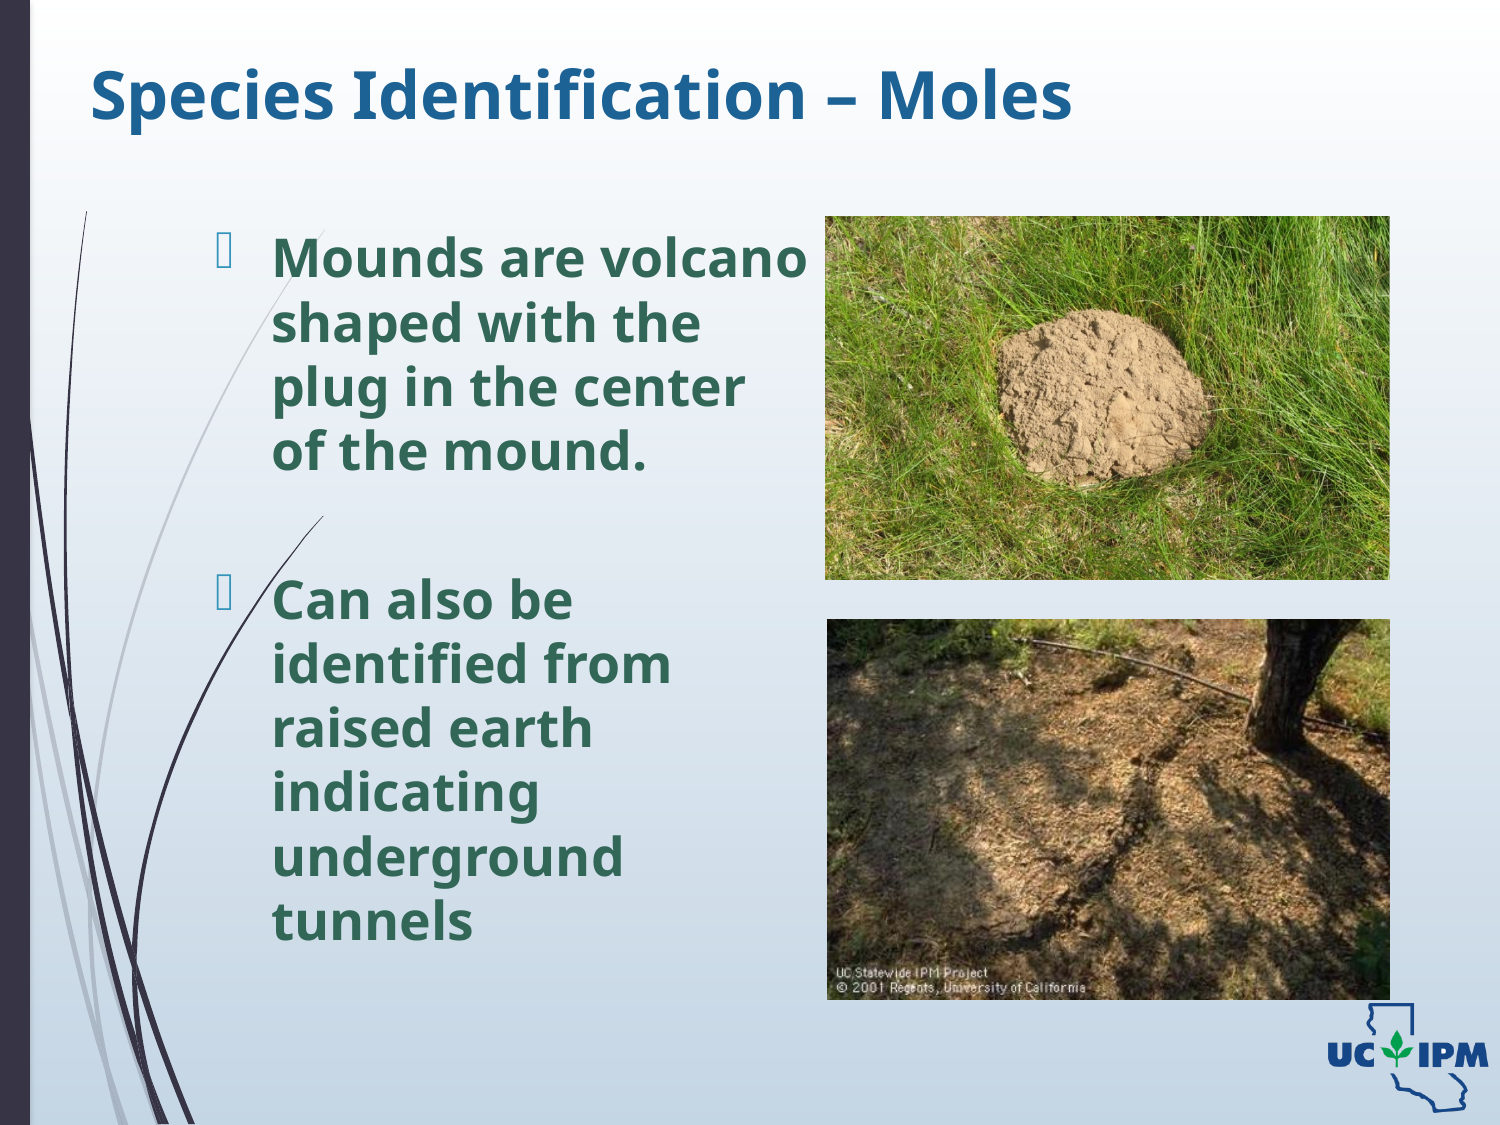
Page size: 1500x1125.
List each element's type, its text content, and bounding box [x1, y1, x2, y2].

picture [826, 618, 1491, 1114]
picture [824, 216, 1390, 580]
title Species Identification – Moles [75, 45, 1425, 233]
list Mounds are volcano shaped with the plug in the center of the mound. Can also be identified from raised earth indicating underground tunnels [200, 216, 825, 1013]
